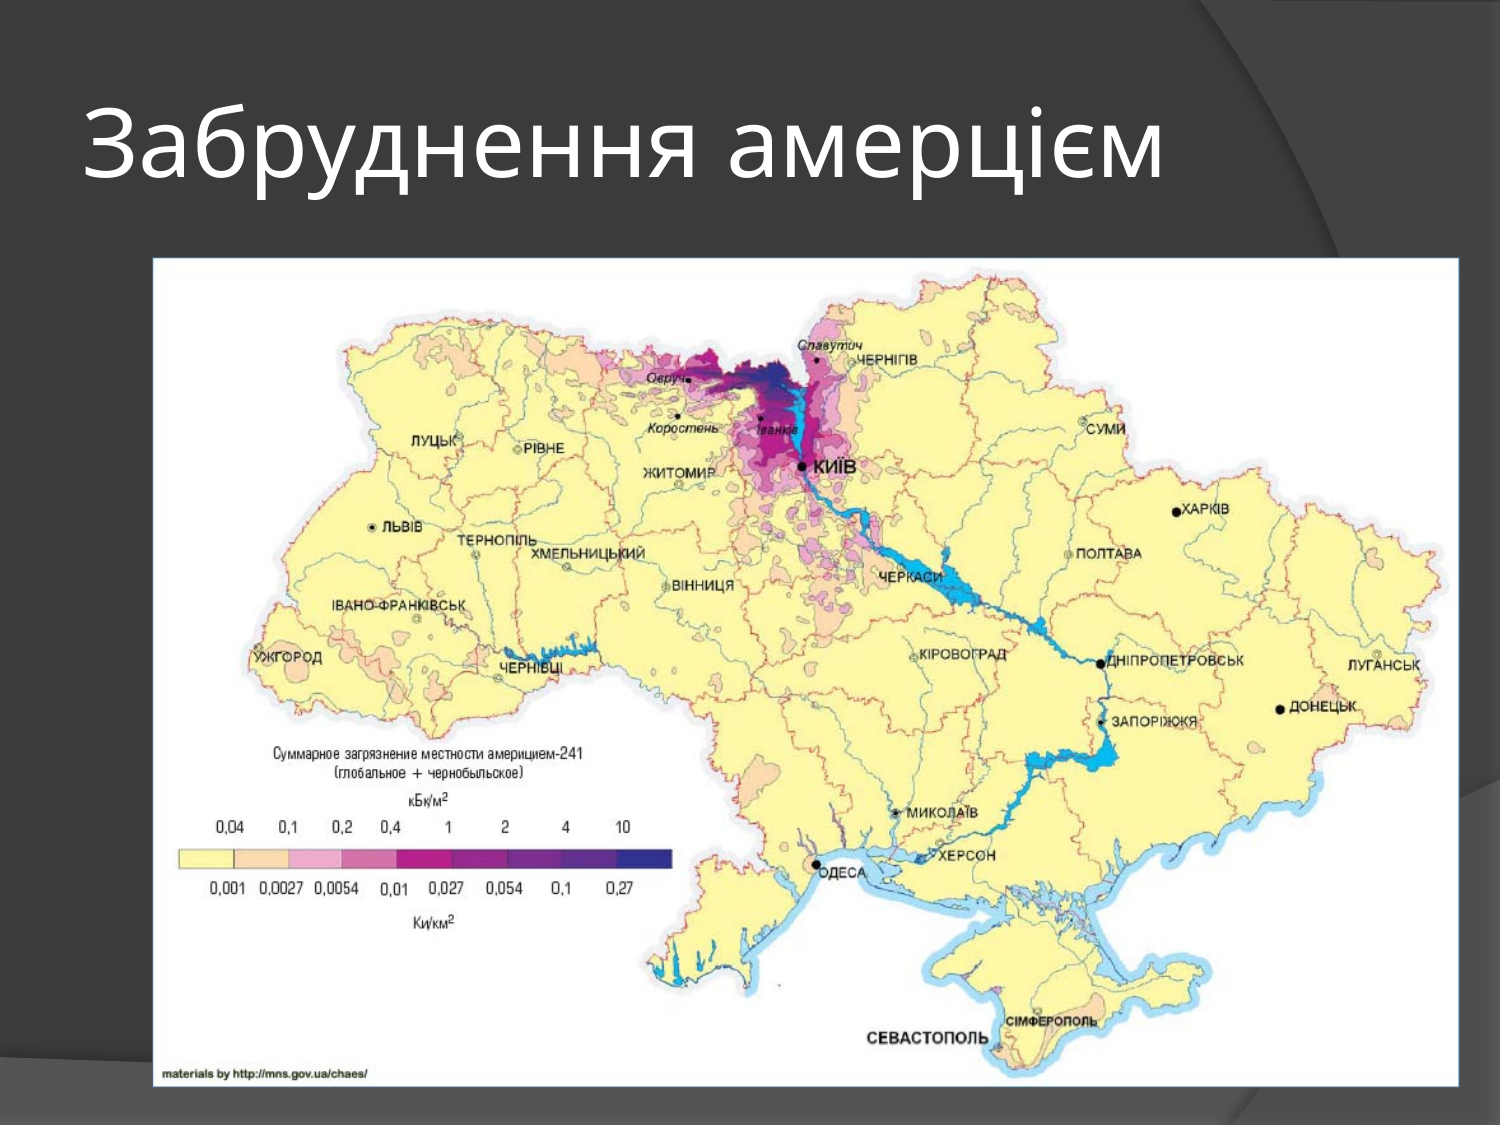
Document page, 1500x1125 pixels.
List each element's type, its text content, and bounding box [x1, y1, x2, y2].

title Забруднення амерцієм [75, 45, 1300, 233]
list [152, 257, 1461, 1089]
